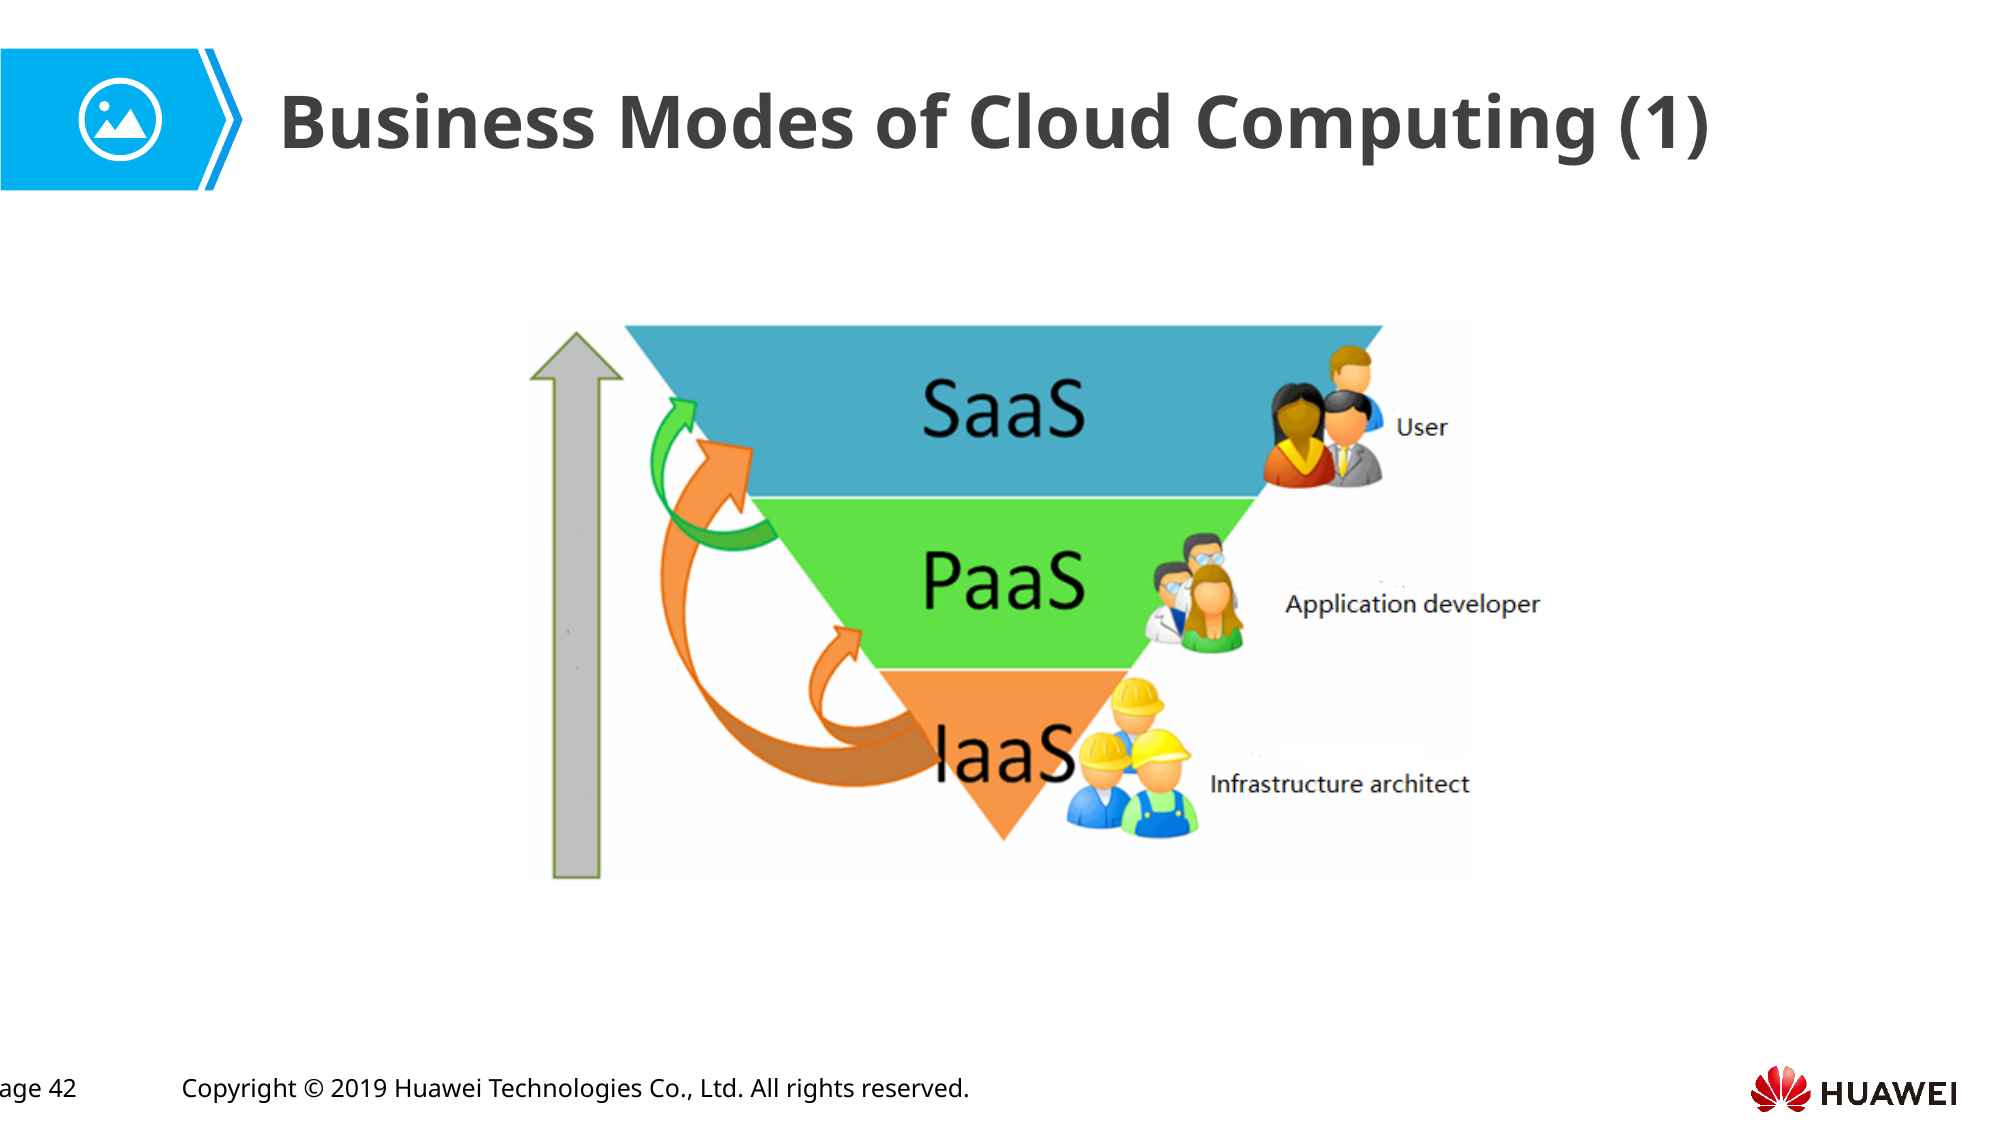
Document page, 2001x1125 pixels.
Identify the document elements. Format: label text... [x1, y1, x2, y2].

picture [527, 320, 1550, 899]
list Business Modes of Cloud Computing (1) [261, 67, 1875, 173]
picture [1751, 1066, 1956, 1112]
